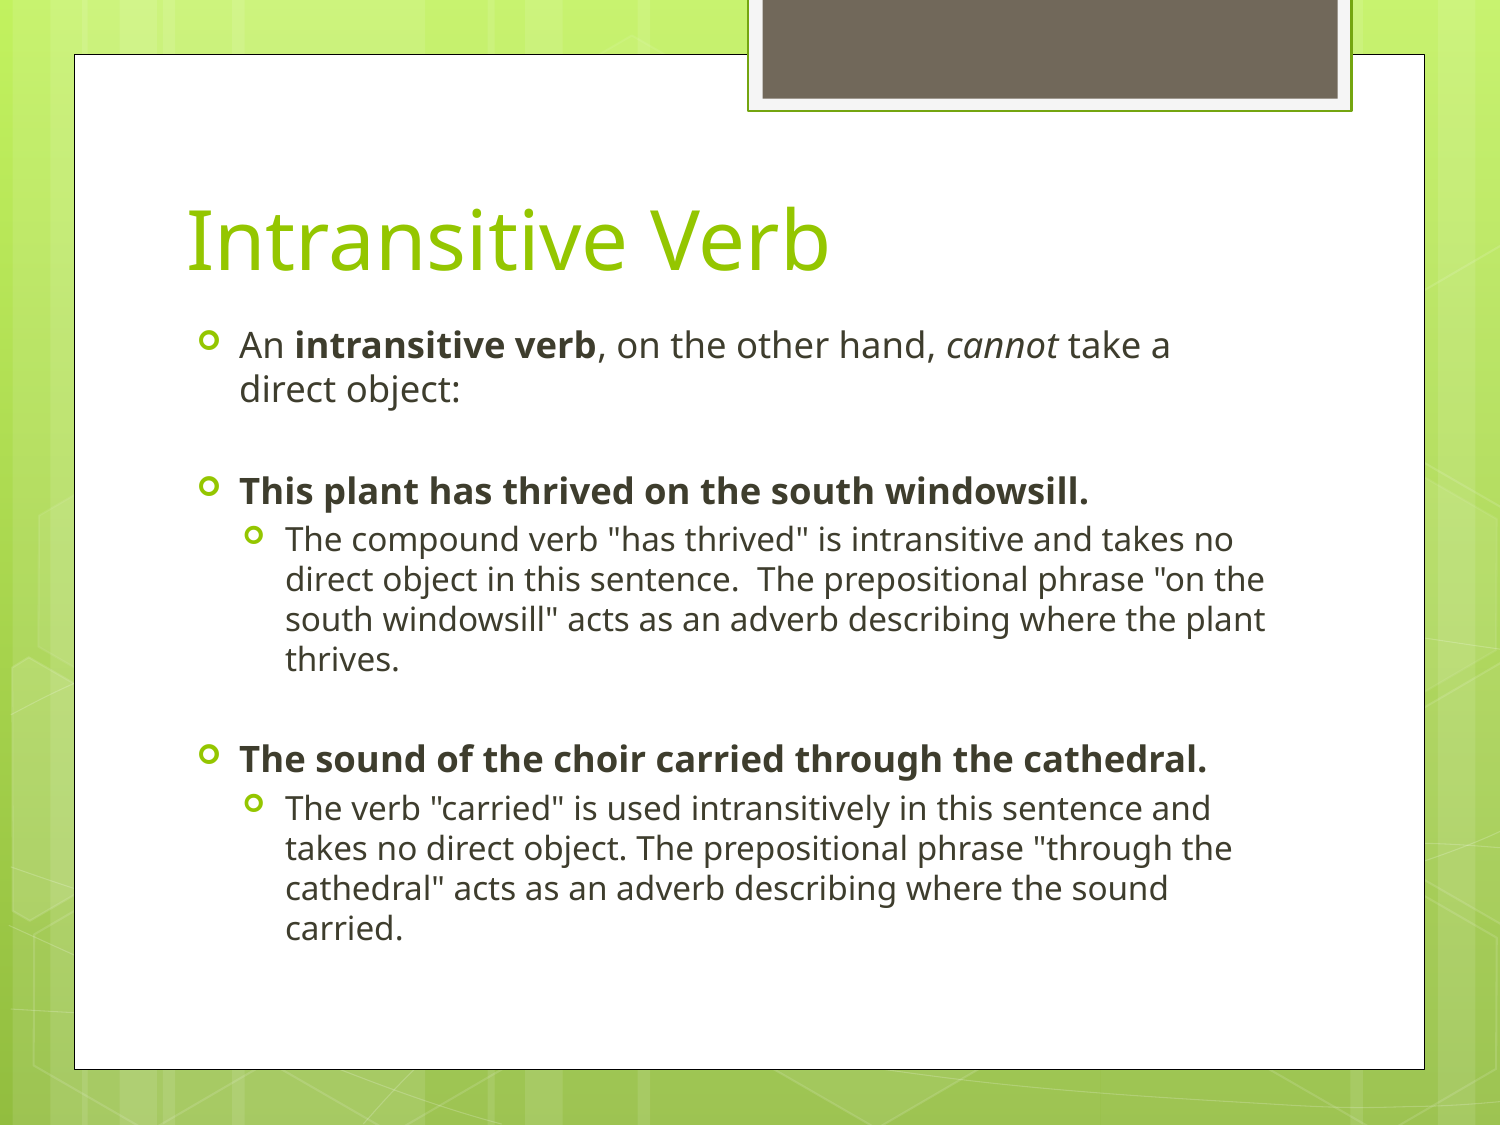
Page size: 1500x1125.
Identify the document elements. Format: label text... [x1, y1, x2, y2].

title Intransitive Verb [171, 168, 1324, 295]
list An intransitive verb, on the other hand, cannot take a direct object: This plant has thrived on the south windowsill. The compound verb "has thrived" is intransitive and takes no direct object in this sentence. The prepositional phrase "on the south windowsill" acts as an adverb describing where the plant thrives. The sound of the choir carried through the cathedral. The verb "carried" is used intransitively in this sentence and takes no direct object. The prepositional phrase "through the cathedral" acts as an adverb describing where the sound carried. [171, 314, 1283, 957]
